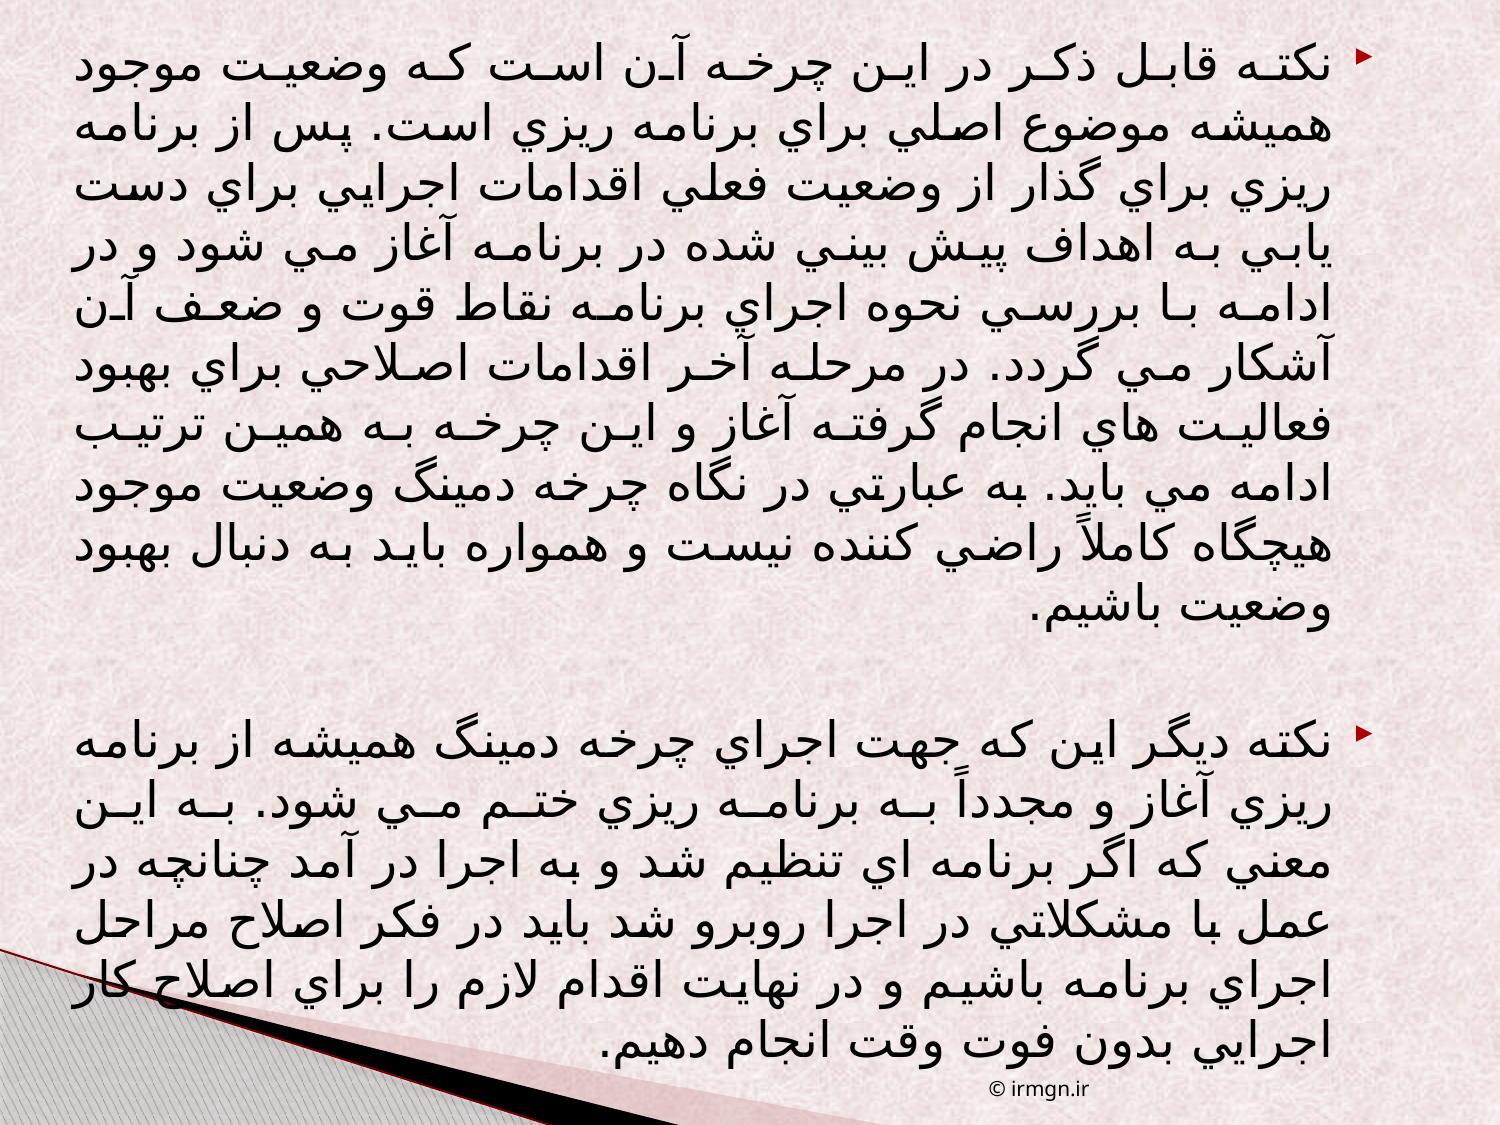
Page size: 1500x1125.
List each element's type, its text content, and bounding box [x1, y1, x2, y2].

footer © irmgn.ir [718, 1051, 1105, 1112]
list نكته قابل ذكر در اين چرخه آن است كه وضعيت موجود هميشه موضوع اصلي براي برنامه ريزي است. پس از برنامه ريزي براي گذار از وضعيت فعلي اقدامات اجرايي براي دست يابي به اهداف پيش بيني شده در برنامه آغاز مي شود و در ادامه با بررسي نحوه اجراي برنامه نقاط قوت و ضعف آن آشكار مي گردد. در مرحله آخر اقدامات اصلاحي براي بهبود فعاليت هاي انجام گرفته آغاز و اين چرخه به همين ترتيب ادامه مي بايد. به عبارتي در نگاه چرخه دمينگ وضعيت موجود هيچگاه كاملاً راضي كننده نيست و همواره بايد به دنبال بهبود وضعيت باشيم. نكته ديگر اين كه جهت اجراي چرخه دمينگ هميشه از برنامه ريزي آغاز و مجدداً به برنامه ريزي ختم مي شود. به اين معني كه اگر برنامه اي تنظيم شد و به اجرا در آمد چنانچه در عمل با مشكلاتي در اجرا روبرو شد بايد در فكر اصلاح مراحل اجراي برنامه باشيم و در نهايت اقدام لازم را براي اصلاح كار اجرايي بدون فوت وقت انجام دهيم. [58, 23, 1409, 1079]
